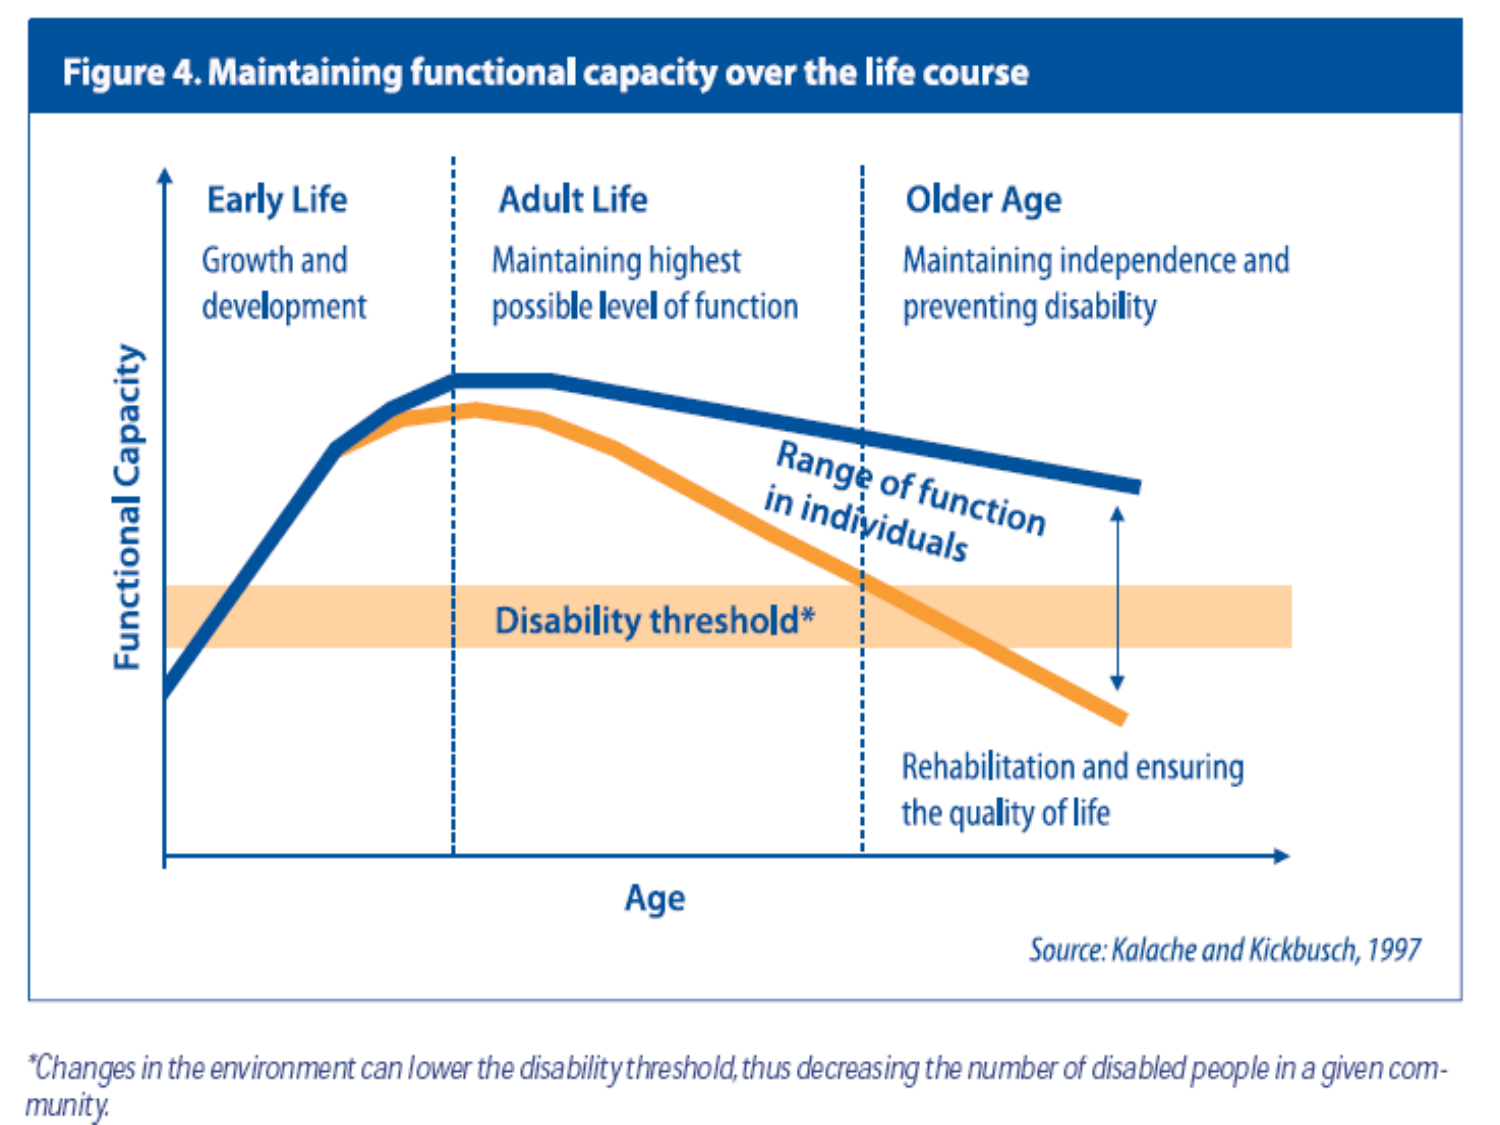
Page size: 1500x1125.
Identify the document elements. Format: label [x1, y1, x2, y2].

list [0, 0, 1500, 1125]
